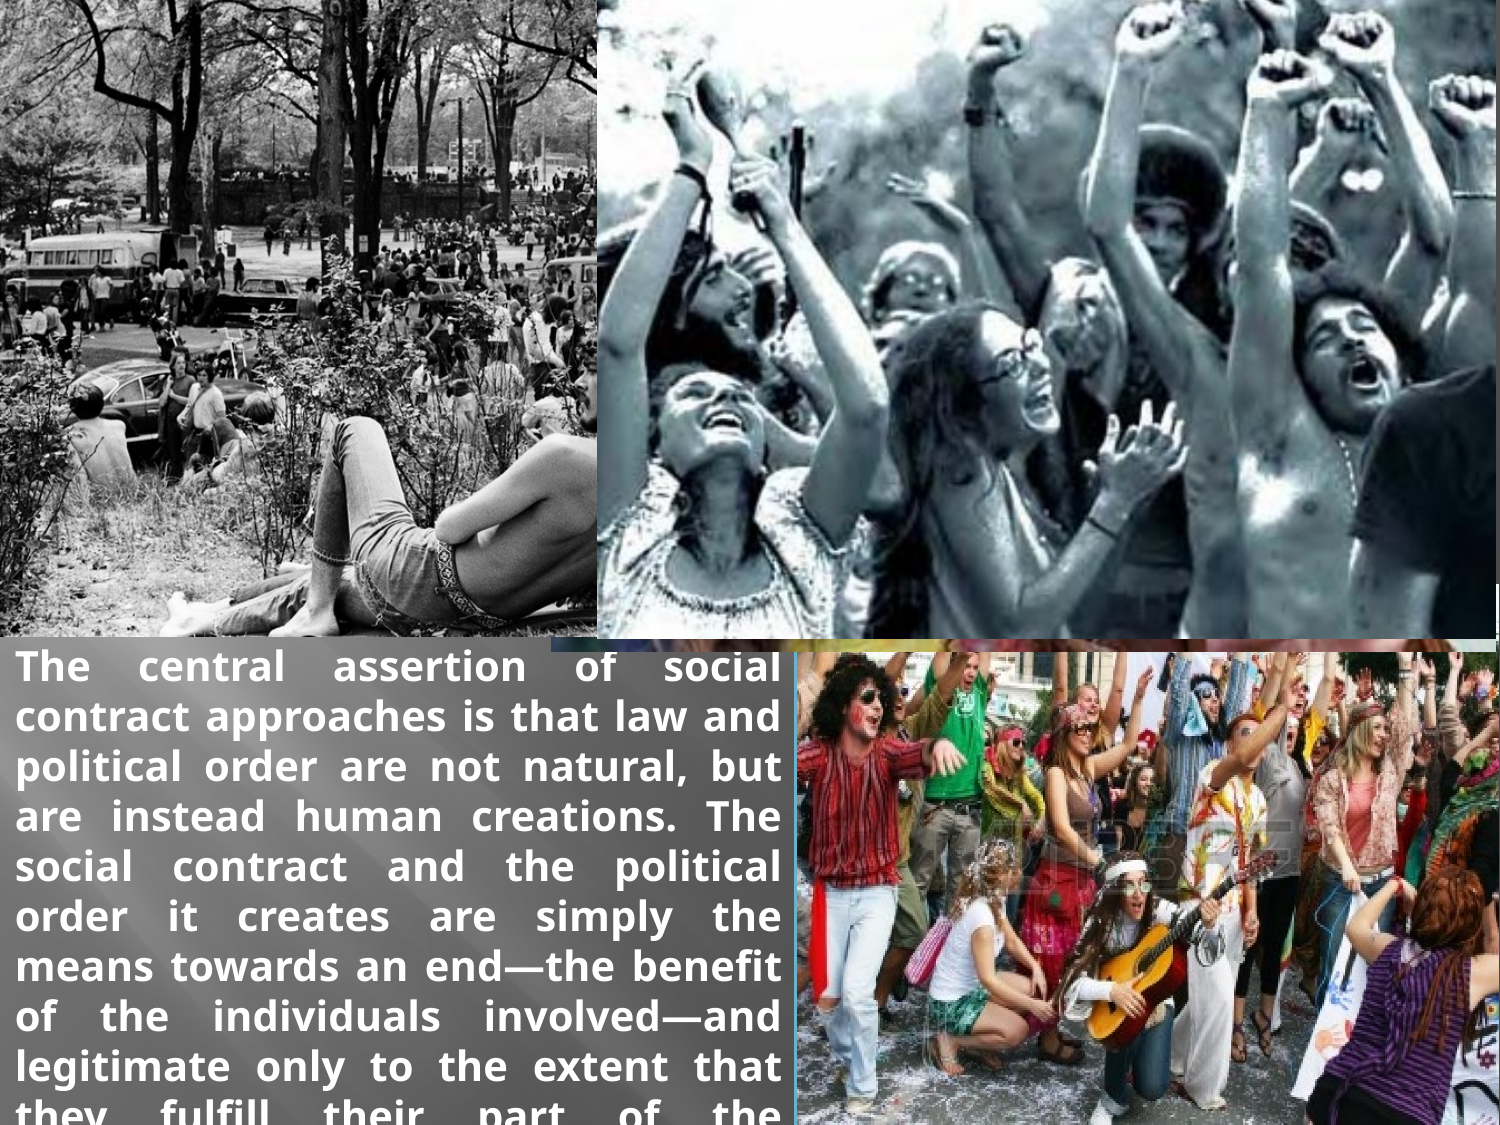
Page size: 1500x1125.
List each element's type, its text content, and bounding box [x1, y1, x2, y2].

text_box The central assertion of social contract approaches is that law and political order are not natural, but are instead human creations. The social contract and the political order it creates are simply the means towards an end—the benefit of the individuals involved—and legitimate only to the extent that they fulfill their part of the agreement. [0, 638, 796, 1125]
picture [0, 0, 1500, 1125]
